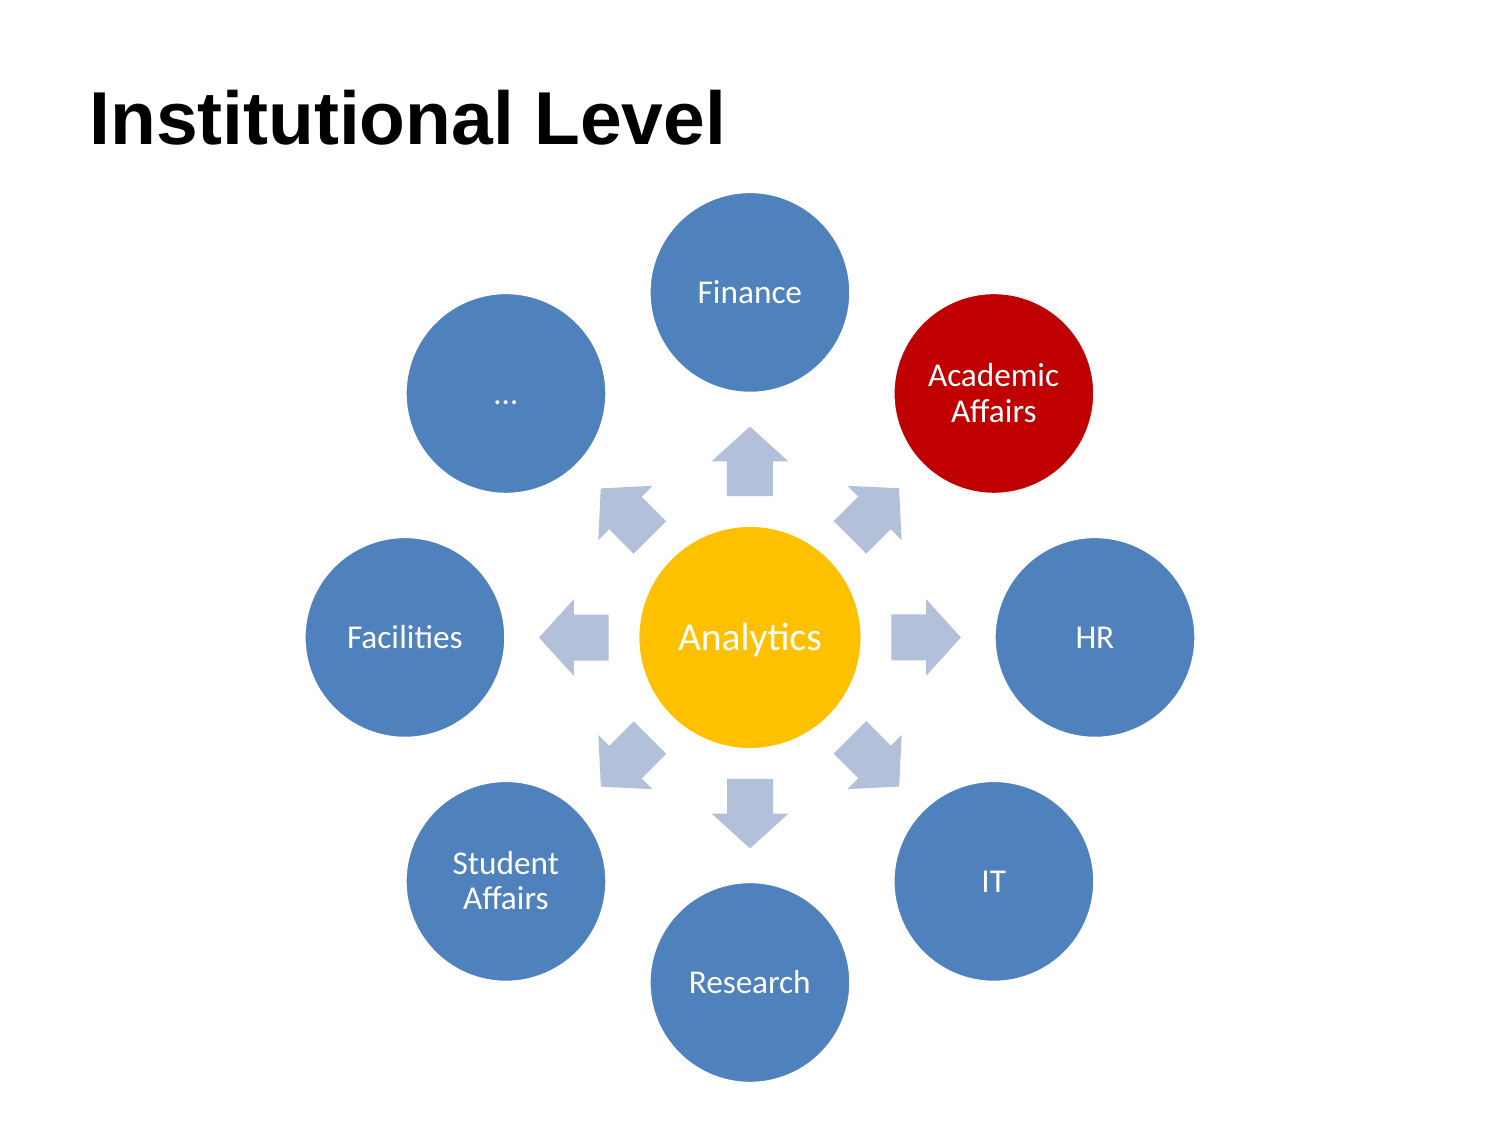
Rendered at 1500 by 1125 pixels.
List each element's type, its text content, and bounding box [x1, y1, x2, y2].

title Institutional Level [75, 62, 1450, 250]
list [74, 187, 1426, 1088]
